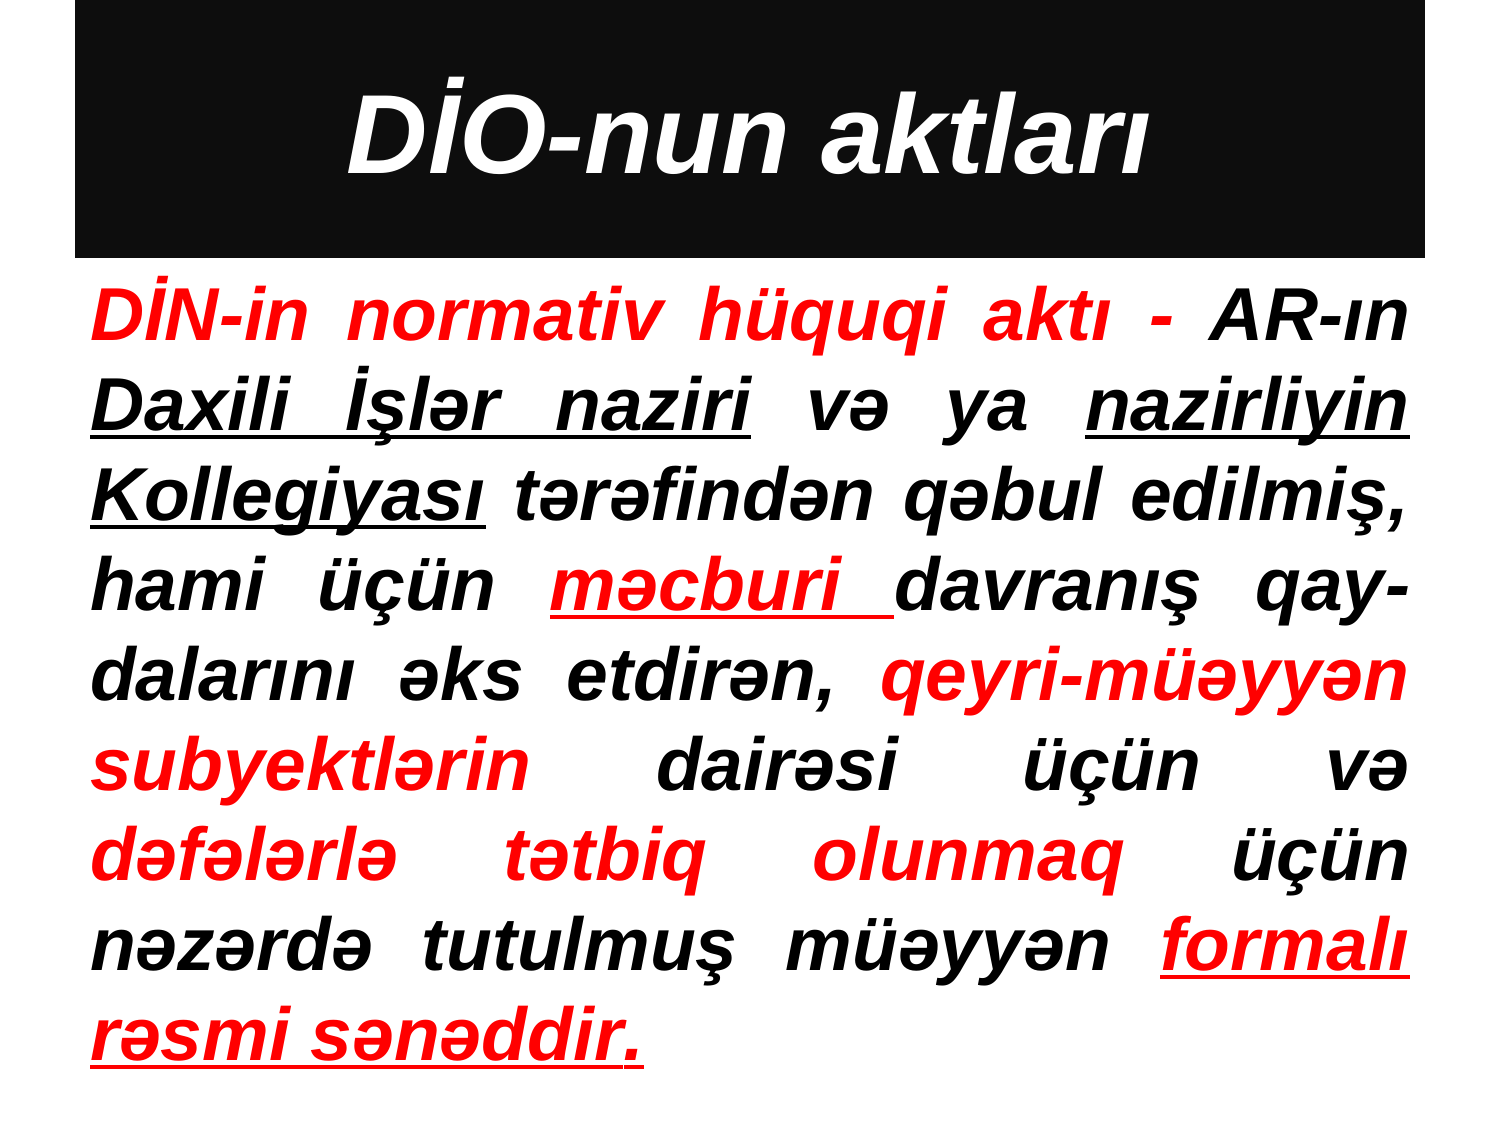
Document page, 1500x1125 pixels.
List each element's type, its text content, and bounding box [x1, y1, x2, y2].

title DİO-nun aktları [75, 0, 1425, 257]
list DİN-in normativ hüquqi aktı - AR-ın Daxili İşlər naziri və ya nazirliyin Kollegiyası tərəfindən qəbul edilmiş, hami üçün məcburi davranış qay-dalarını əks etdirən, qeyri-müəyyən subyektlərin dairəsi üçün və dəfələrlə tətbiq olunmaq üçün nəzərdə tutulmuş müəyyən formalı rəsmi sənəddir. [75, 257, 1425, 1090]
